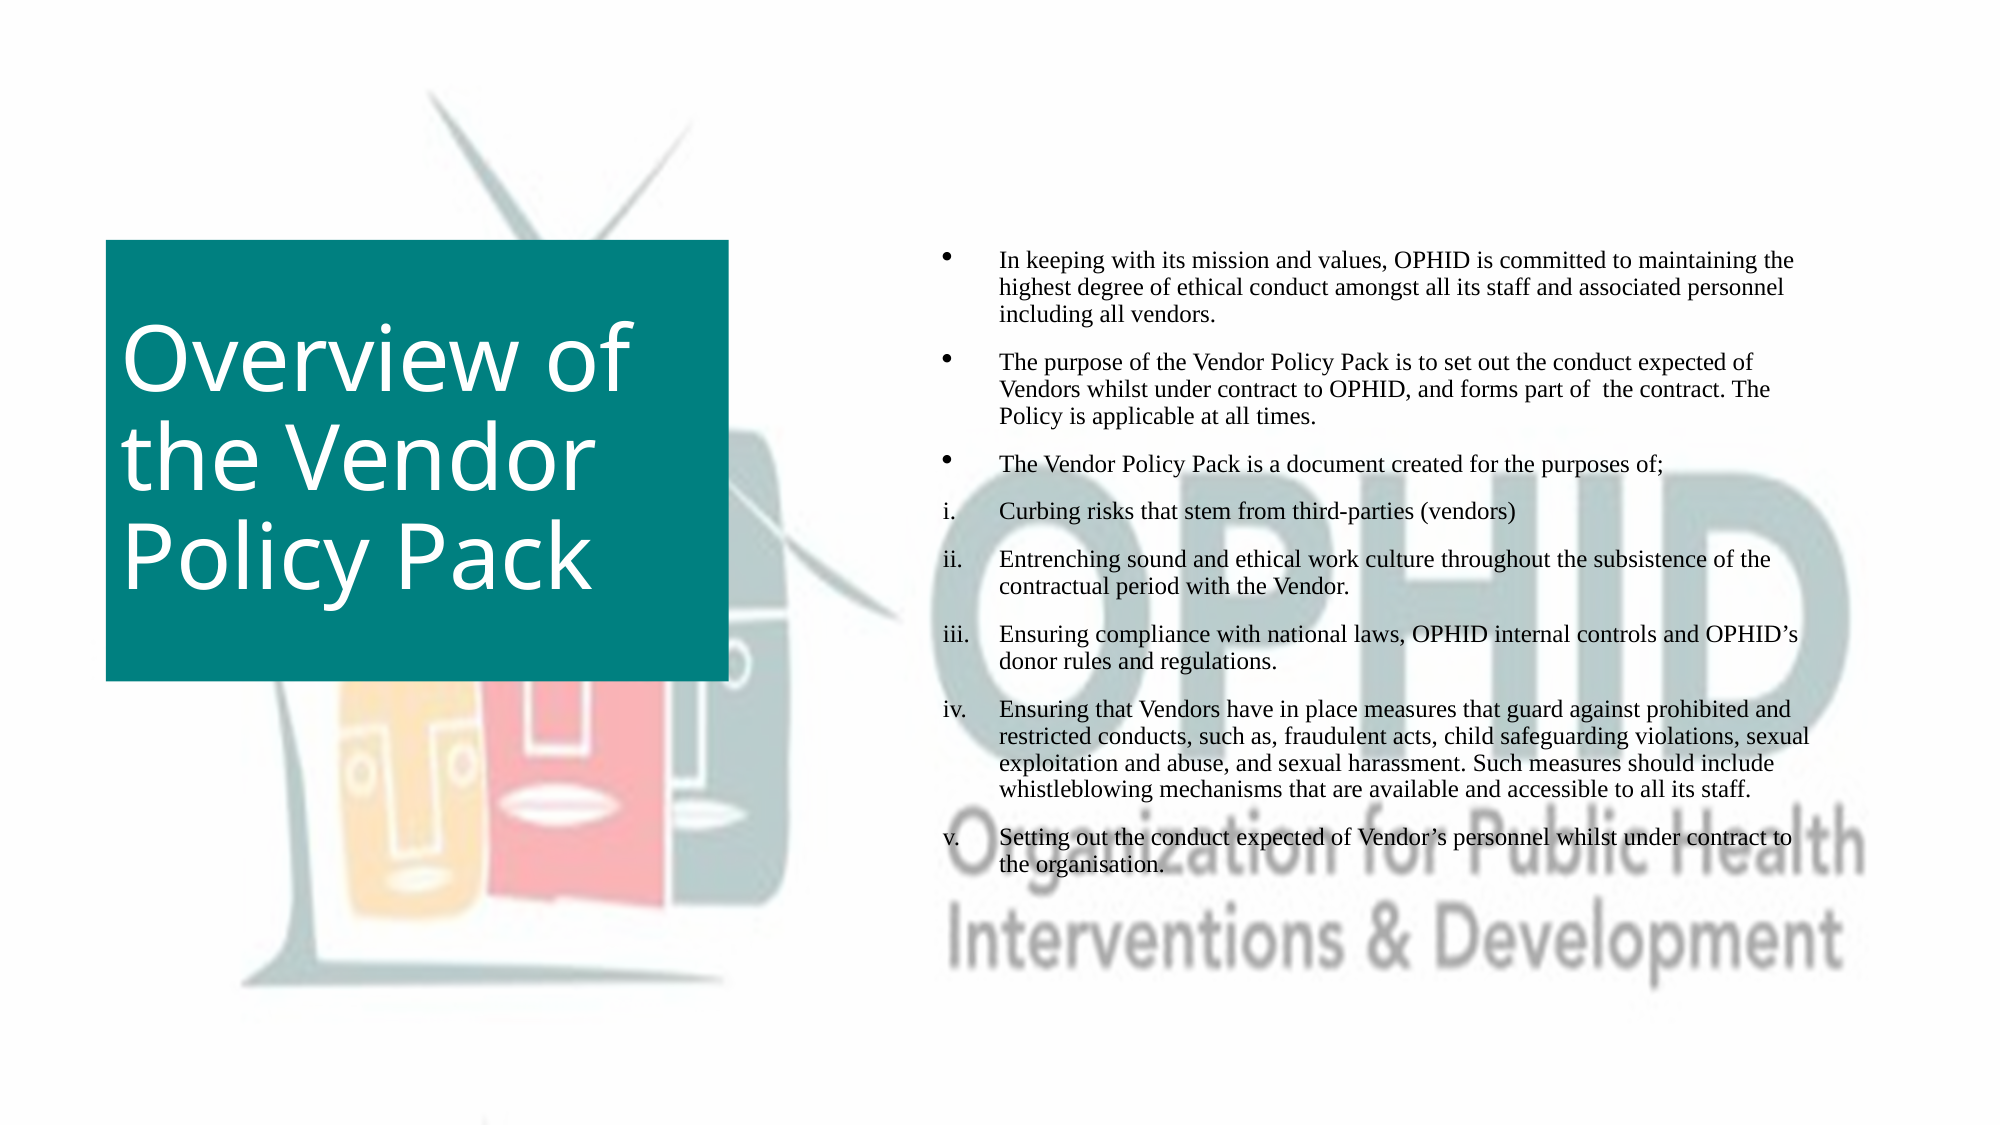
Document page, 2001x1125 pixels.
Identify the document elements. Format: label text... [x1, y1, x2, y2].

title Overview of the Vendor Policy Pack [105, 239, 729, 682]
list In keeping with its mission and values, OPHID is committed to maintaining the highest degree of ethical conduct amongst all its staff and associated personnel including all vendors. The purpose of the Vendor Policy Pack is to set out the conduct expected of Vendors whilst under contract to OPHID, and forms part of the contract. The Policy is applicable at all times. The Vendor Policy Pack is a document created for the purposes of; Curbing risks that stem from third-parties (vendors) Entrenching sound and ethical work culture throughout the subsistence of the contractual period with the Vendor. Ensuring compliance with national laws, OPHID internal controls and OPHID’s donor rules and regulations. Ensuring that Vendors have in place measures that guard against prohibited and restricted conducts, such as, fraudulent acts, child safeguarding violations, sexual exploitation and abuse, and sexual harassment. Such measures should include whistleblowing mechanisms that are available and accessible to all its staff. Setting out the conduct expected of Vendor’s personnel whilst under contract to the organisation. [927, 239, 1838, 946]
